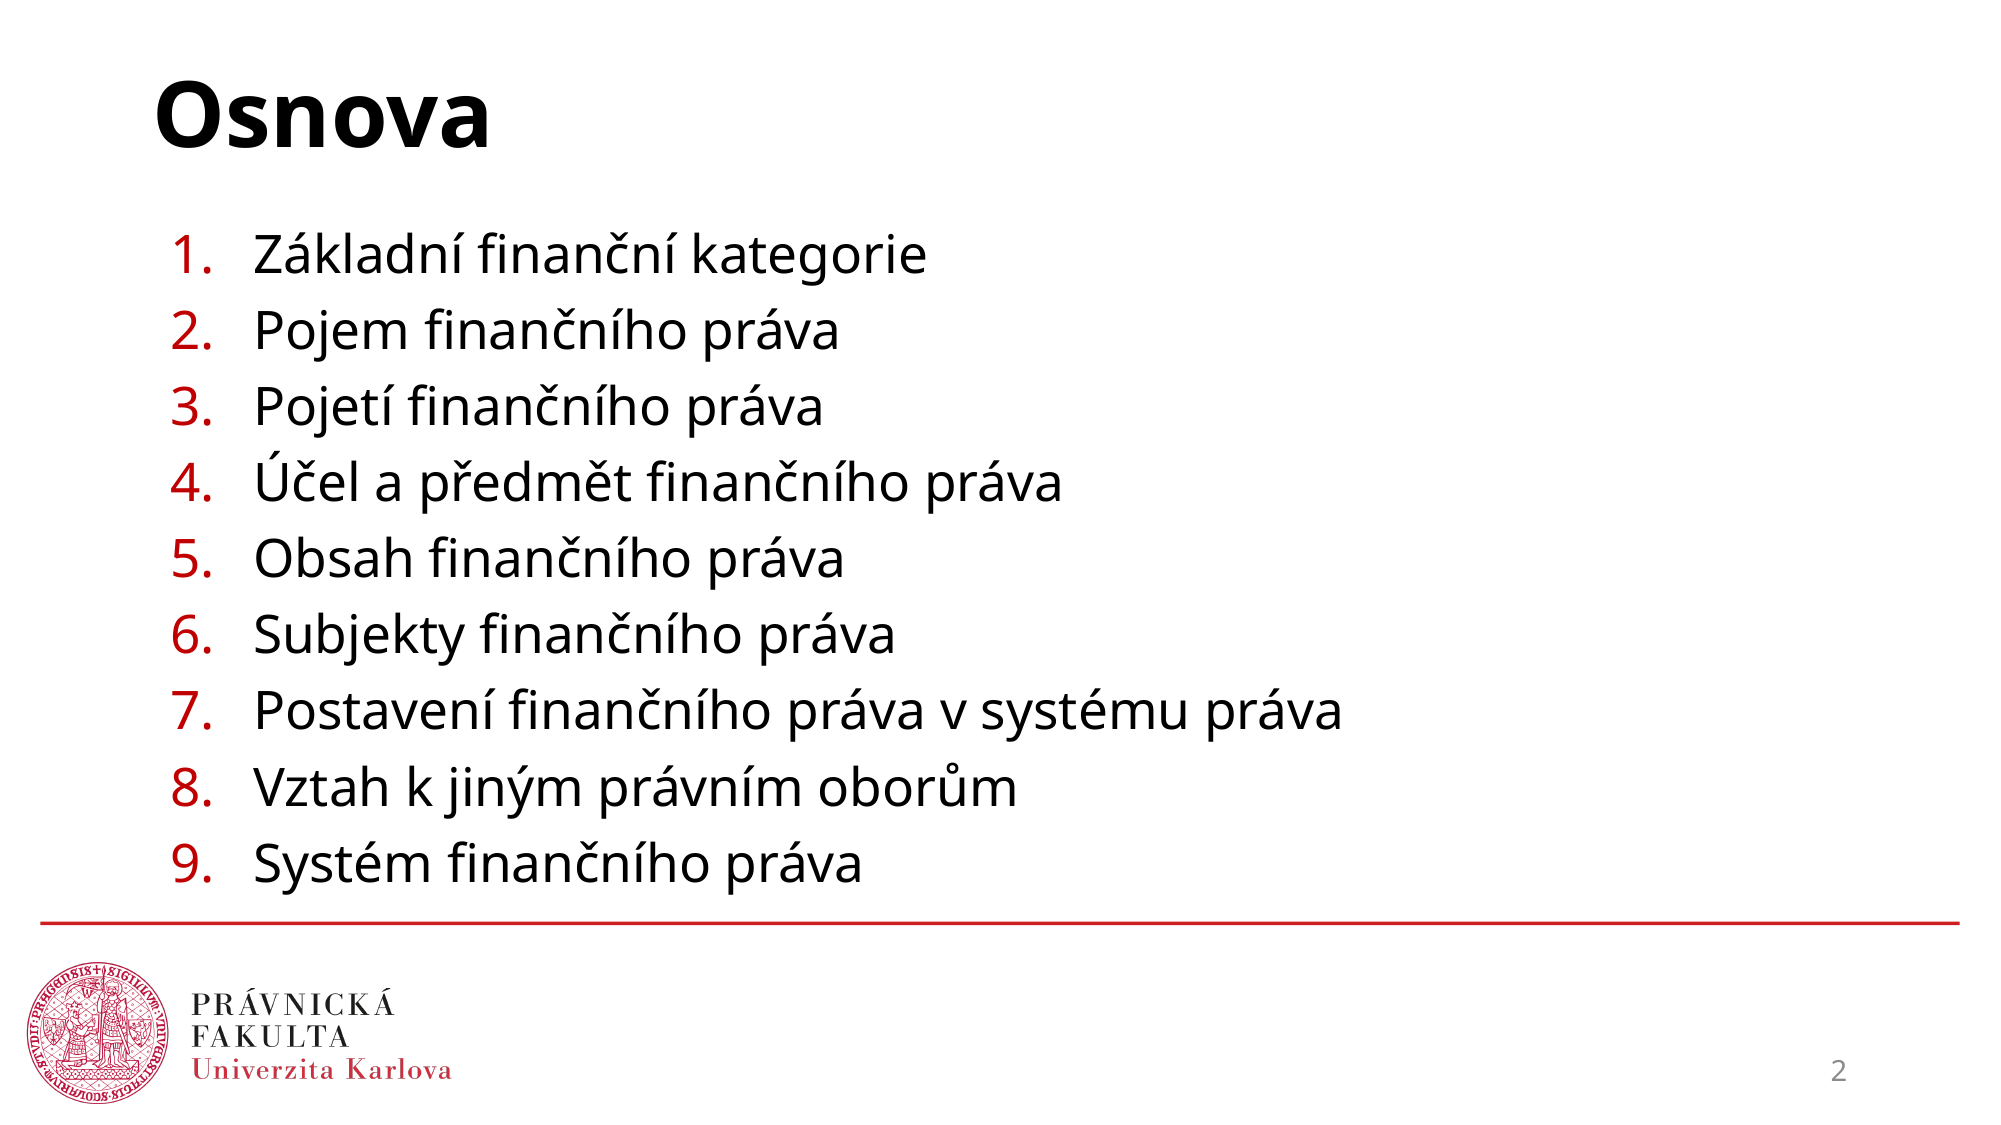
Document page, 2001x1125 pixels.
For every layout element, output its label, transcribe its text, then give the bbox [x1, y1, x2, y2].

list Základní finanční kategorie Pojem finančního práva Pojetí finančního práva Účel a předmět finančního práva Obsah finančního práva Subjekty finančního práva Postavení finančního práva v systému práva Vztah k jiným právním oborům Systém finančního práva [137, 220, 1863, 905]
title Osnova [137, 2, 1863, 220]
picture [26, 962, 452, 1104]
slide_number 2 [1412, 1042, 1863, 1103]
